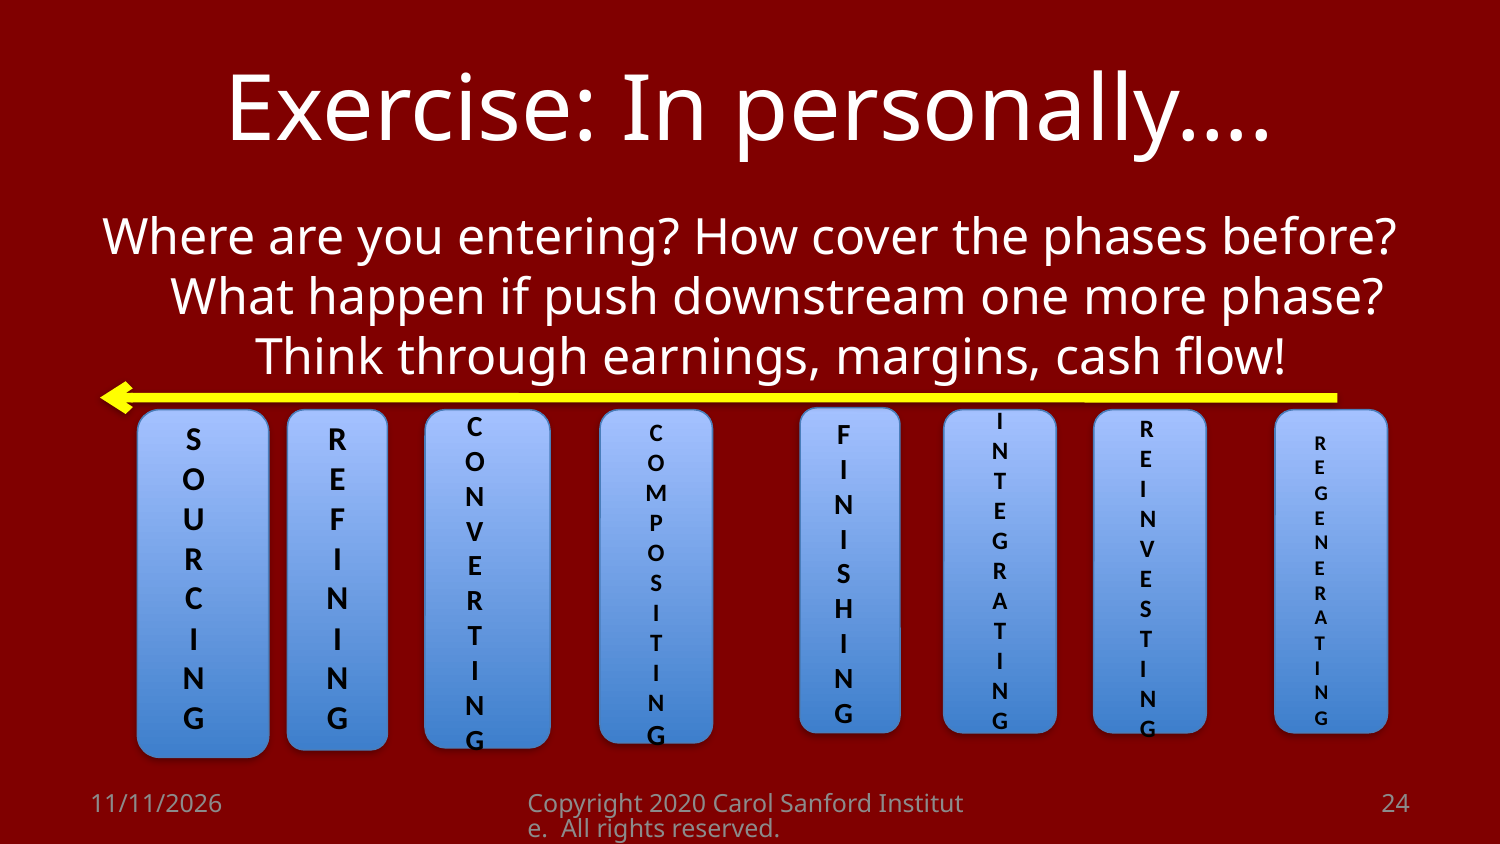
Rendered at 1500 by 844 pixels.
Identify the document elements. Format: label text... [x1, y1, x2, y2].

text_box [1092, 410, 1124, 734]
text_box R E I N V E S T I N G [1124, 410, 1207, 750]
slide_number 24 [1074, 782, 1425, 827]
text_box [424, 410, 437, 747]
text_box [1274, 408, 1389, 734]
text_box [138, 410, 270, 759]
text_box [513, 410, 551, 749]
text_box R E F I N I N G [287, 410, 388, 744]
text_box I N T E G R A T I N G [937, 410, 1063, 742]
list Where are you entering? How cover the phases before? What happen if push downstream one more phase? Think through earnings, margins, cash flow! [75, 196, 1425, 754]
text_box C O N V E R T I N G [437, 410, 513, 764]
text_box R E G E N E R A T I N G [1299, 421, 1363, 767]
text_box S O U R C I N G [137, 410, 250, 744]
text_box F I N I S H I N G [787, 410, 900, 738]
text_box [290, 744, 385, 751]
footer Copyright 2020 Carol Sanford Institute. All rights reserved. [512, 782, 988, 827]
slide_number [75, 782, 425, 827]
text_box C O M P O S I T I N G [600, 410, 713, 759]
title Exercise: In personally…. [75, 33, 1425, 175]
